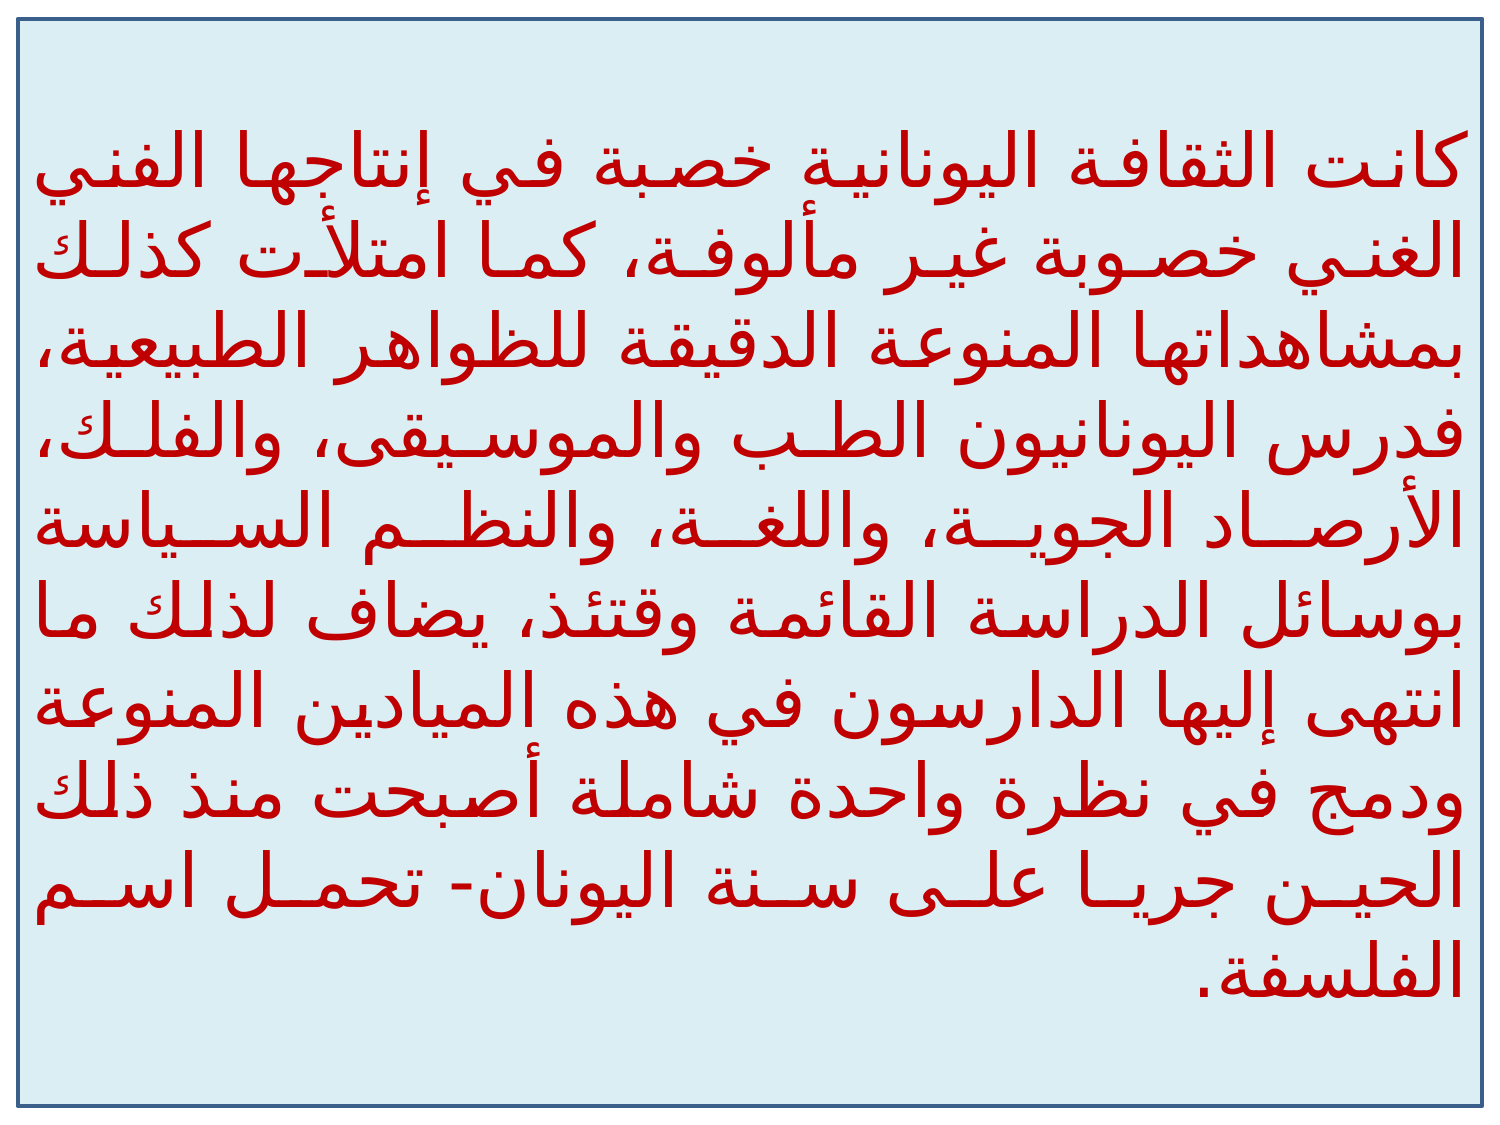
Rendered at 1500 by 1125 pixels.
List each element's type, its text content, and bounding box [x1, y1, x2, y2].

text_box كانت الثقافة اليونانية خصبة في إنتاجها الفني الغني خصوبة غير مألوفة، كما امتلأت كذلك بمشاهداتها المنوعة الدقيقة للظواهر الطبيعية، فدرس اليونانيون الطب والموسيقى، والفلك، الأرصاد الجوية، واللغة، والنظم السياسة بوسائل الدراسة القائمة وقتئذ، يضاف لذلك ما انتهى إليها الدارسون في هذه الميادين المنوعة ودمج في نظرة واحدة شاملة أصبحت منذ ذلك الحين جريا على سنة اليونان- تحمل اسم الفلسفة. [16, 17, 1484, 1108]
